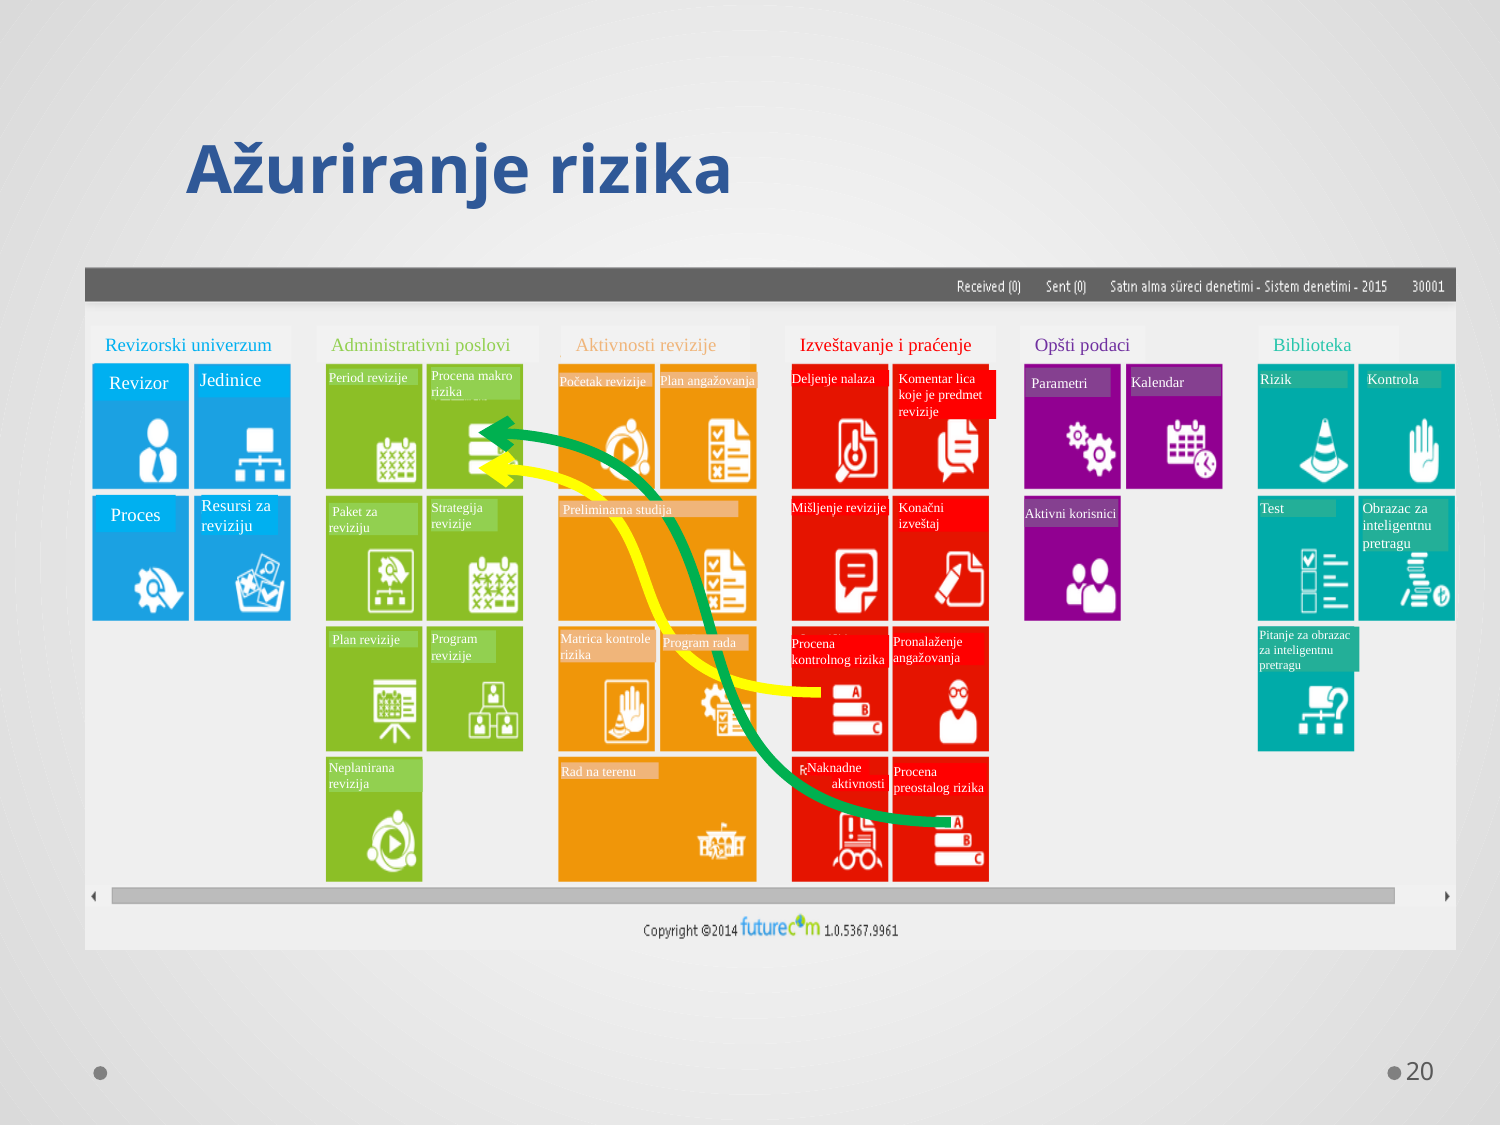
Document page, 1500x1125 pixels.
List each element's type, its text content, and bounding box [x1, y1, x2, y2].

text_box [478, 432, 951, 823]
text_box [312, 89, 1228, 244]
slide_number 20 [1401, 1042, 1494, 1103]
picture [84, 266, 1456, 950]
text_box Ažuriranje rizika [171, 89, 1069, 214]
